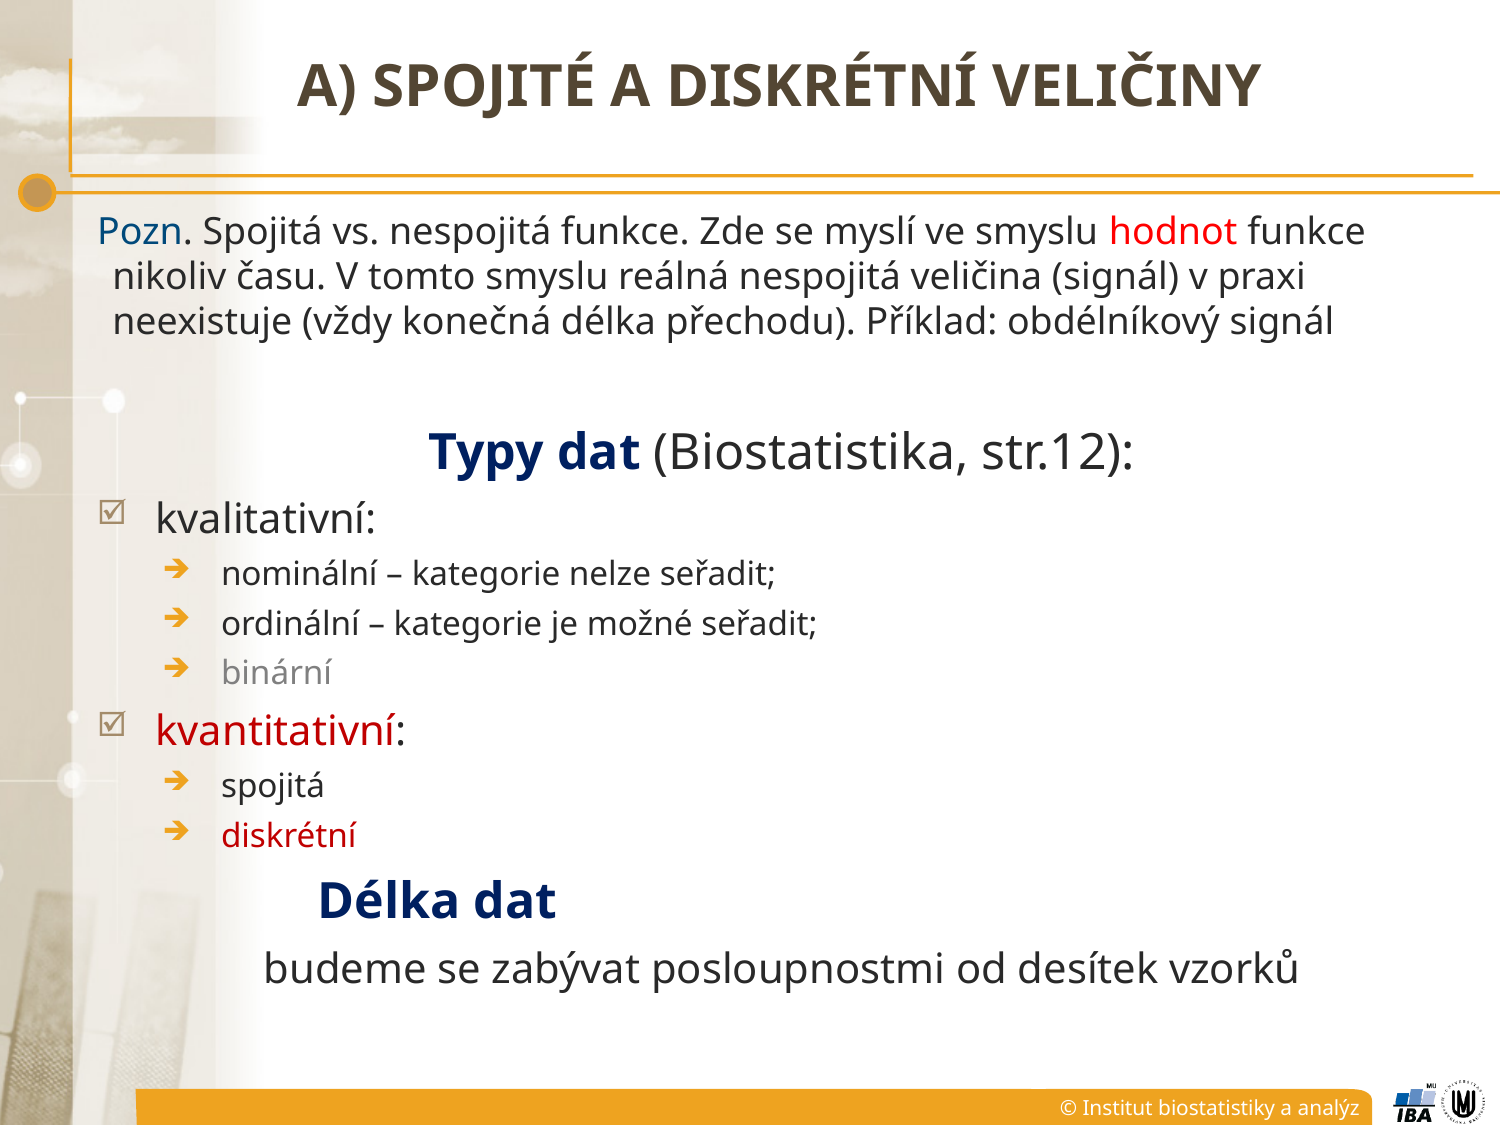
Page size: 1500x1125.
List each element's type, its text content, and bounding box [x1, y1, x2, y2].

list Pozn. Spojitá vs. nespojitá funkce. Zde se myslí ve smyslu hodnot funkce nikoliv času. V tomto smyslu reálná nespojitá veličina (signál) v praxi neexistuje (vždy konečná délka přechodu). Příklad: obdélníkový signál Typy dat (Biostatistika, str.12): kvalitativní: nominální – kategorie nelze seřadit; ordinální – kategorie je možné seřadit; binární kvantitativní: spojitá diskrétní Délka dat budeme se zabývat posloupnostmi od desítek vzorků [82, 199, 1483, 1047]
picture [1393, 1083, 1436, 1122]
title A) Spojité a diskrétní veličiny [82, 9, 1477, 165]
picture [1441, 1080, 1485, 1124]
picture [0, 0, 278, 1125]
